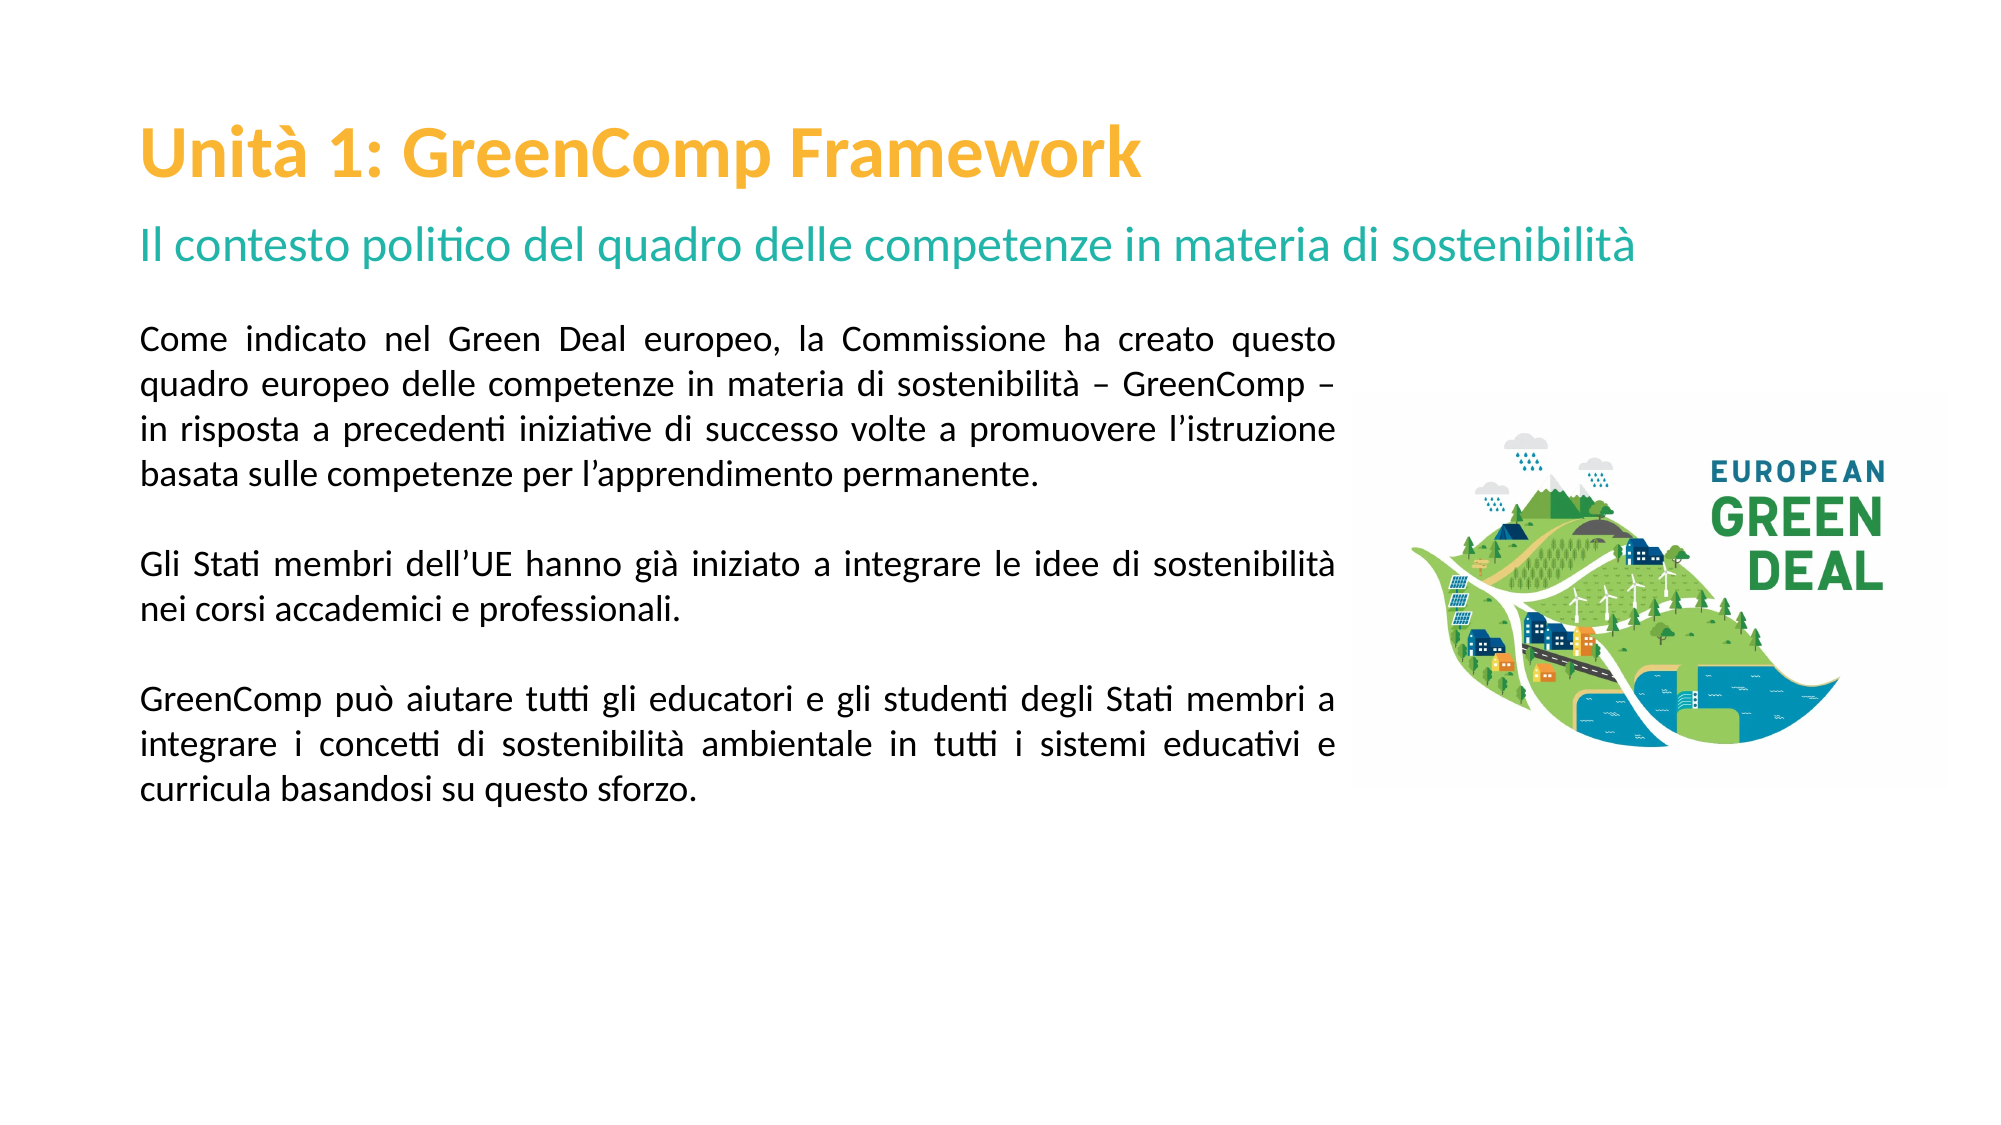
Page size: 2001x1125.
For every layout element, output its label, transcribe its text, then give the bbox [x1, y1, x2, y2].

text_box Unità 1: GreenComp Framework [125, 95, 1472, 200]
text_box Il contesto politico del quadro delle competenze in materia di sostenibilità [125, 204, 1744, 280]
text_box Come indicato nel Green Deal europeo, la Commissione ha creato questo quadro europeo delle competenze in materia di sostenibilità – GreenComp – in risposta a precedenti iniziative di successo volte a promuovere l’istruzione basata sulle competenze per l’apprendimento permanente. Gli Stati membri dell’UE hanno già iniziato a integrare le idee di sostenibilità nei corsi accademici e professionali. GreenComp può aiutare tutti gli educatori e gli studenti degli Stati membri a integrare i concetti di sostenibilità ambientale in tutti i sistemi educativi e curricula basandosi su questo sforzo. [125, 306, 1353, 817]
picture [1352, 391, 1947, 788]
